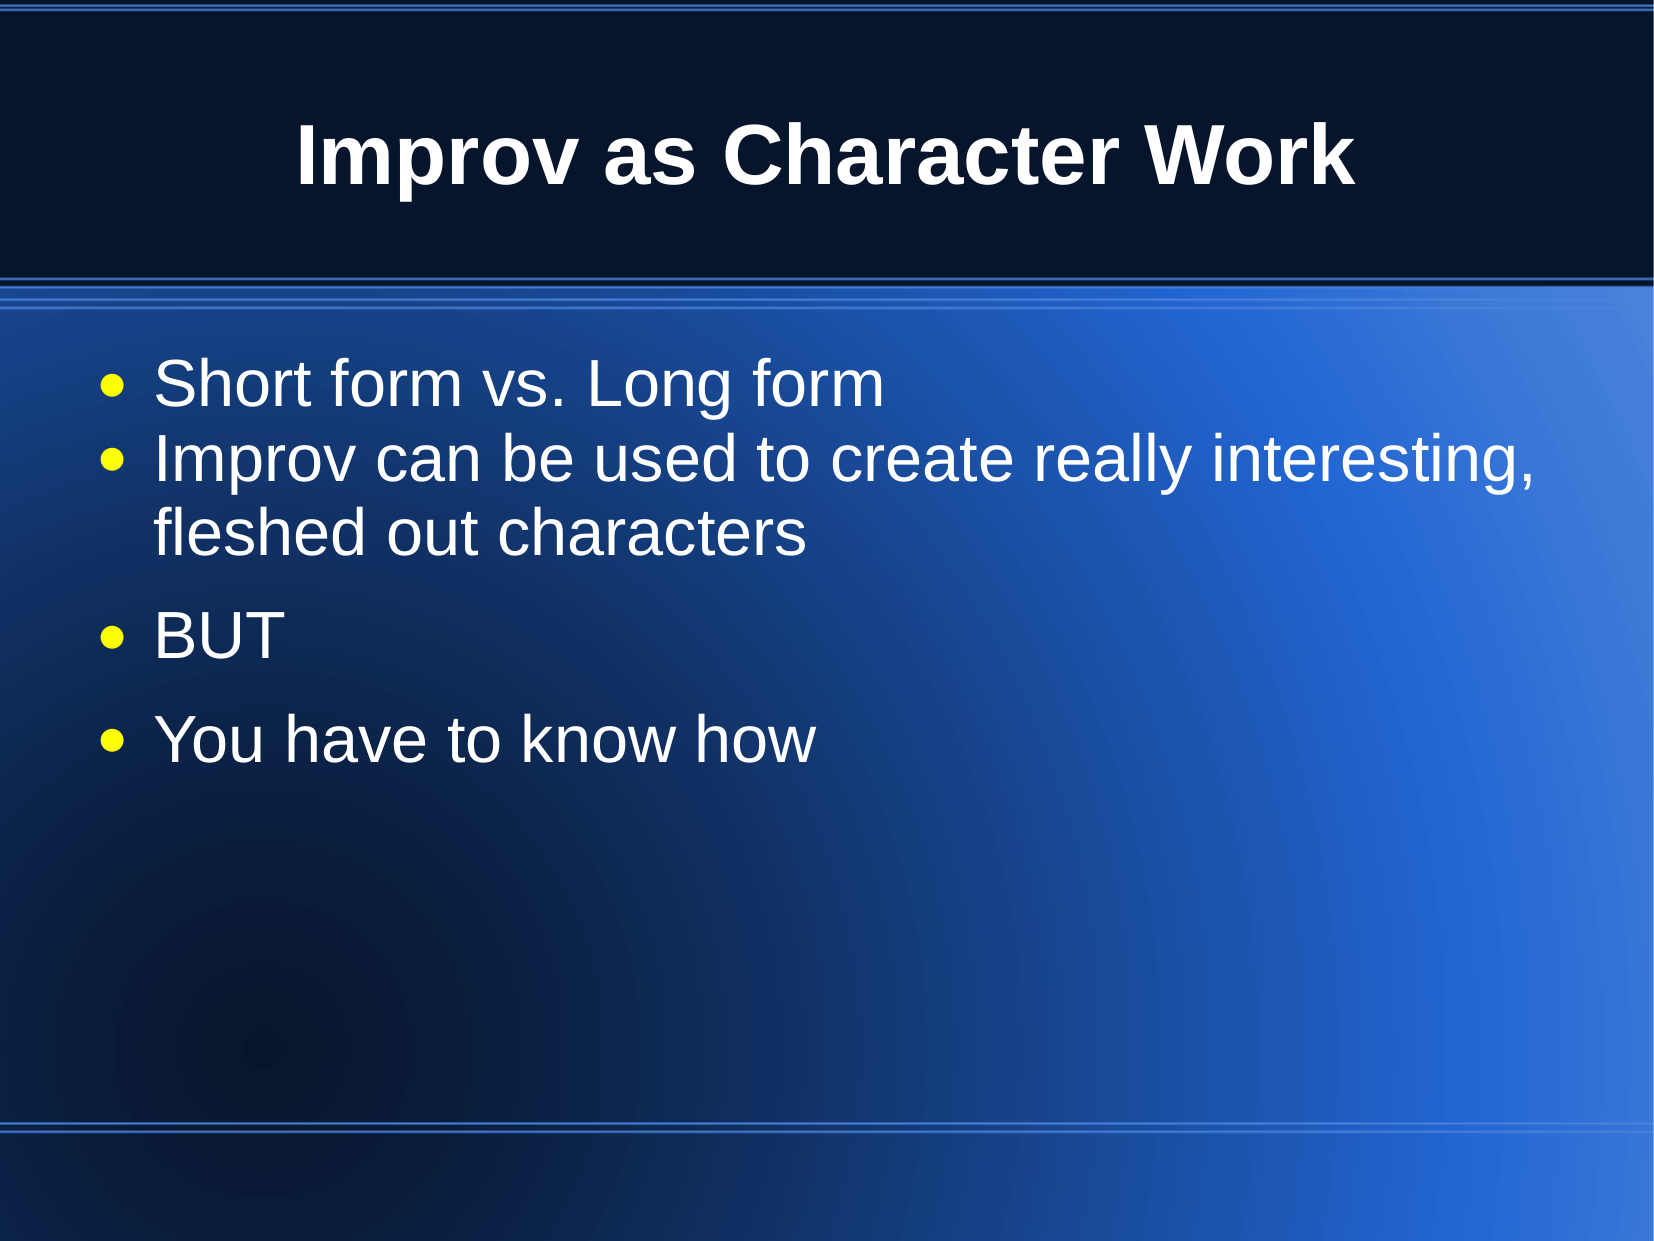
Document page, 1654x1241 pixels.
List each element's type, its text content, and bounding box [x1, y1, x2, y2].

title Improv as Character Work [82, 49, 1571, 257]
picture [0, 0, 1654, 1241]
list Short form vs. Long form Improv can be used to create really interesting, fleshed out characters BUT You have to know how [82, 342, 1571, 1045]
